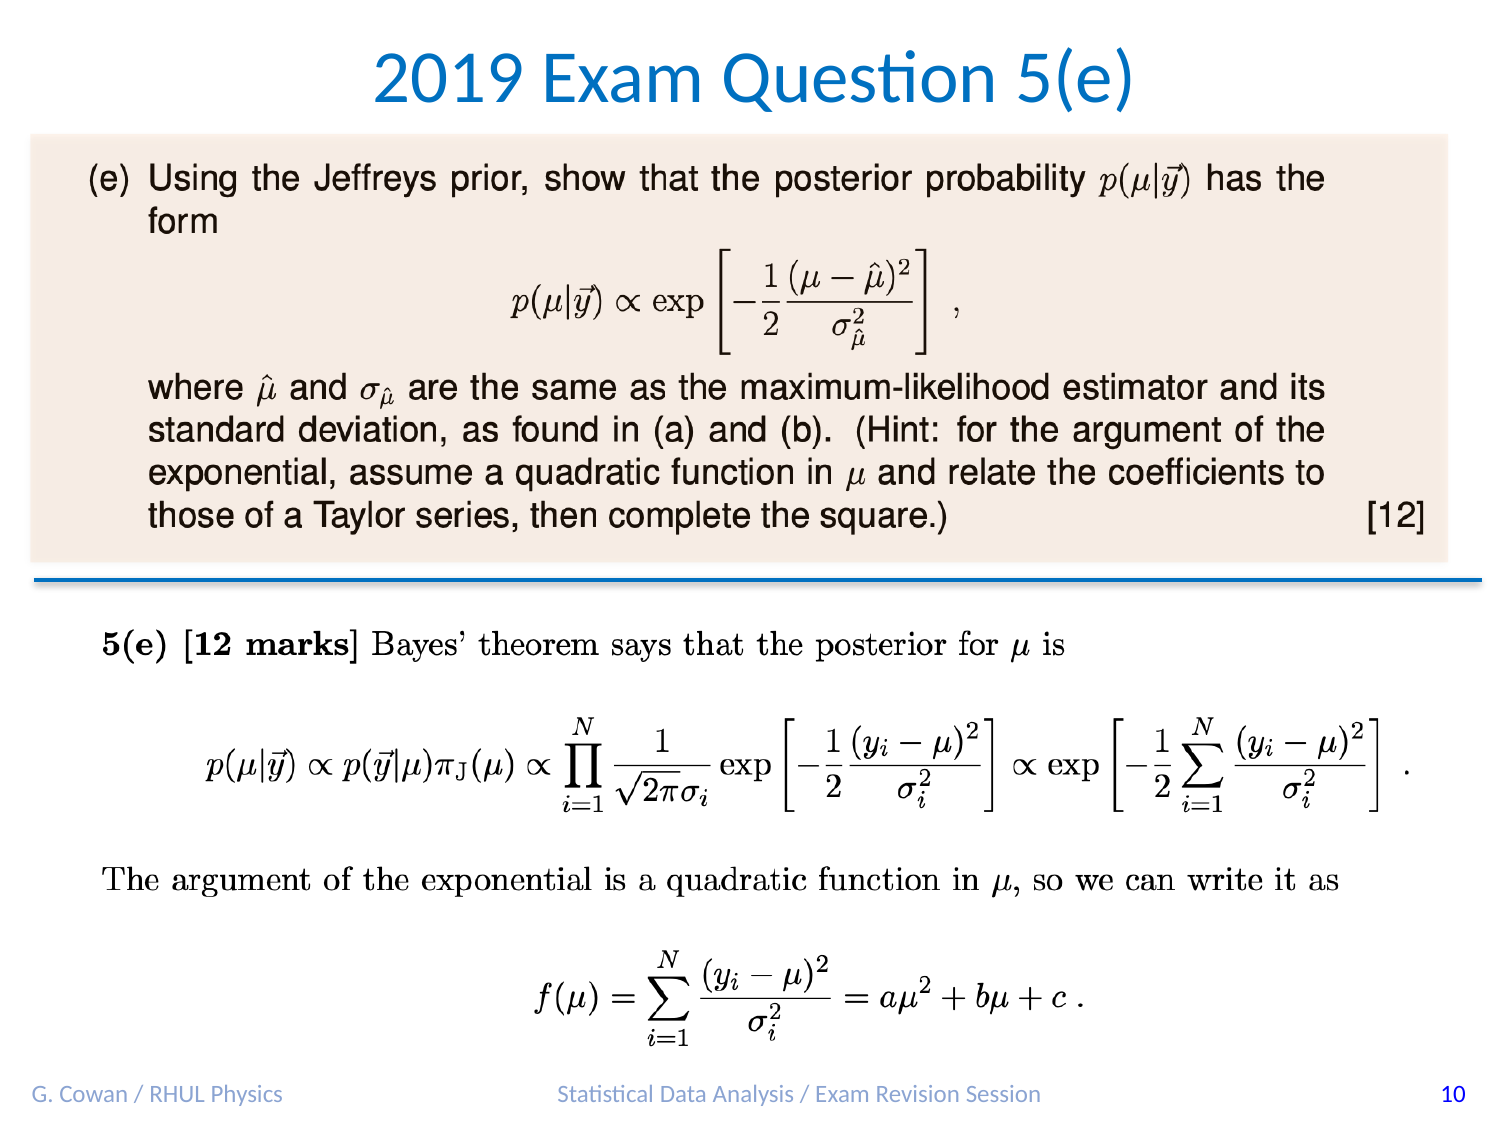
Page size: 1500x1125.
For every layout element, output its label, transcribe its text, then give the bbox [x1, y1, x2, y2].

slide_number G. Cowan / RHUL Physics [16, 1062, 338, 1123]
picture [56, 147, 1442, 555]
picture [78, 623, 1427, 1062]
text_box [30, 133, 1449, 563]
slide_number 10 [1262, 1062, 1481, 1123]
footer Statistical Data Analysis / Exam Revision Session [338, 1070, 1262, 1123]
text_box 2019 Exam Question 5(e) [357, 19, 1152, 125]
